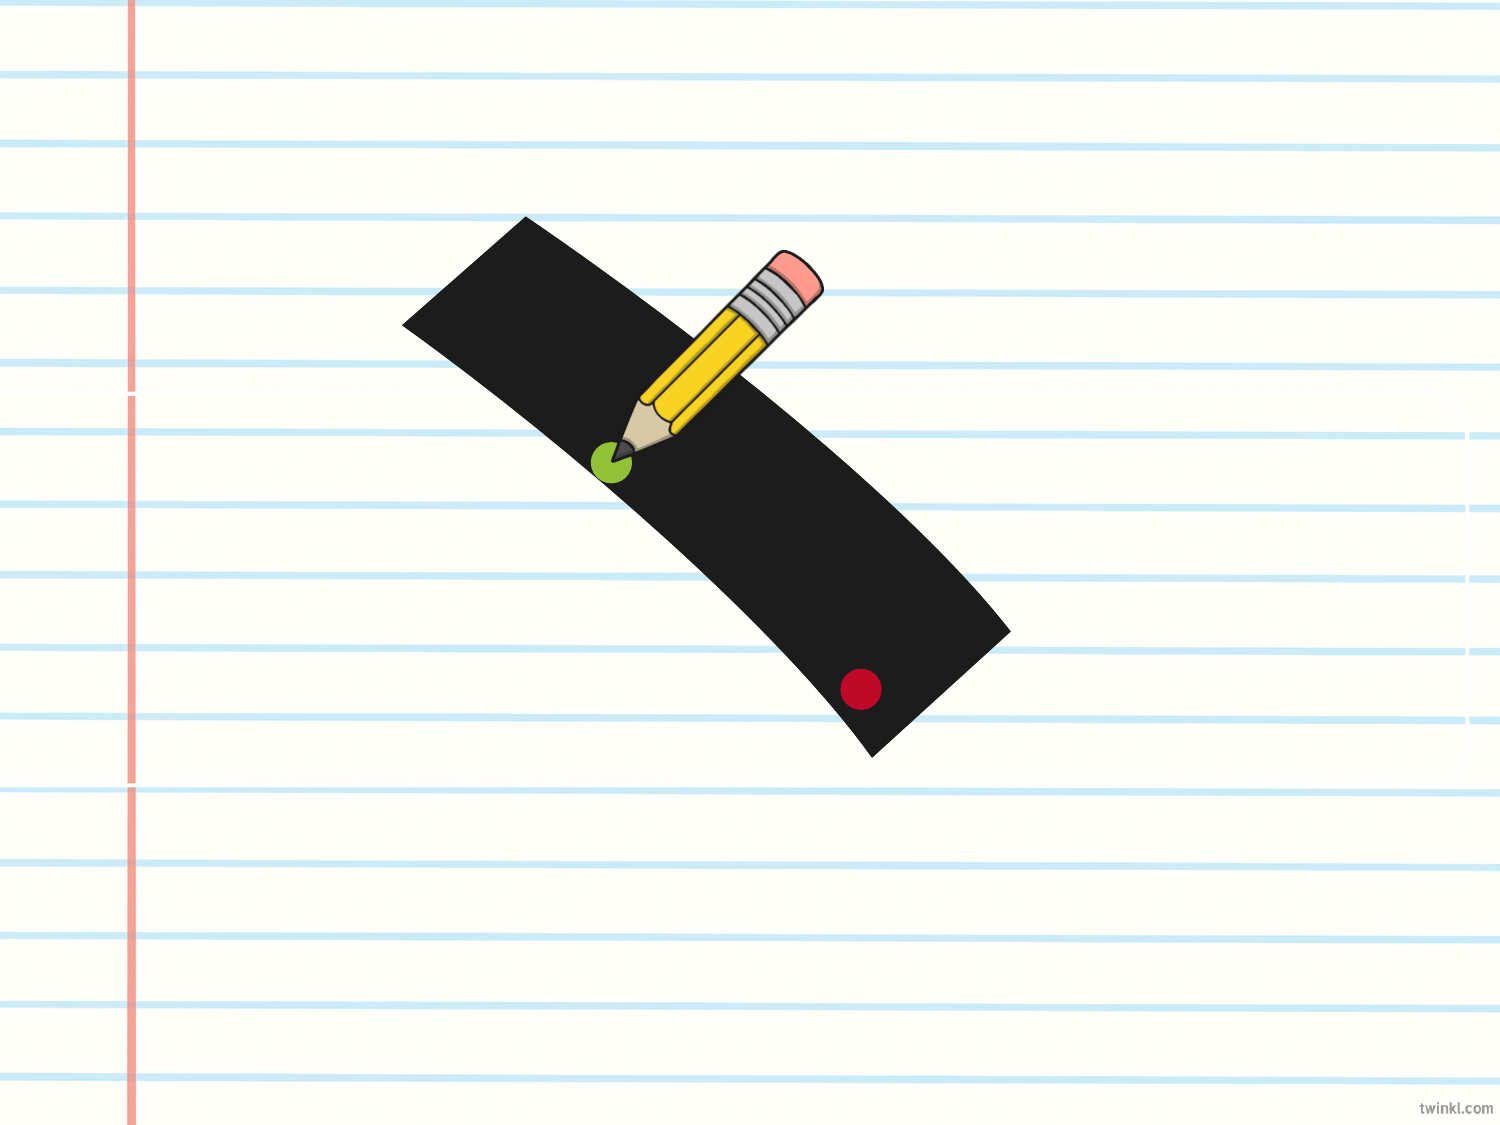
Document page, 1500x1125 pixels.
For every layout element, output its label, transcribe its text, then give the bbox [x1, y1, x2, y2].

text_box [839, 667, 883, 712]
text_box 丶 [0, 393, 1468, 786]
picture [0, 0, 1500, 1125]
text_box [589, 441, 634, 485]
